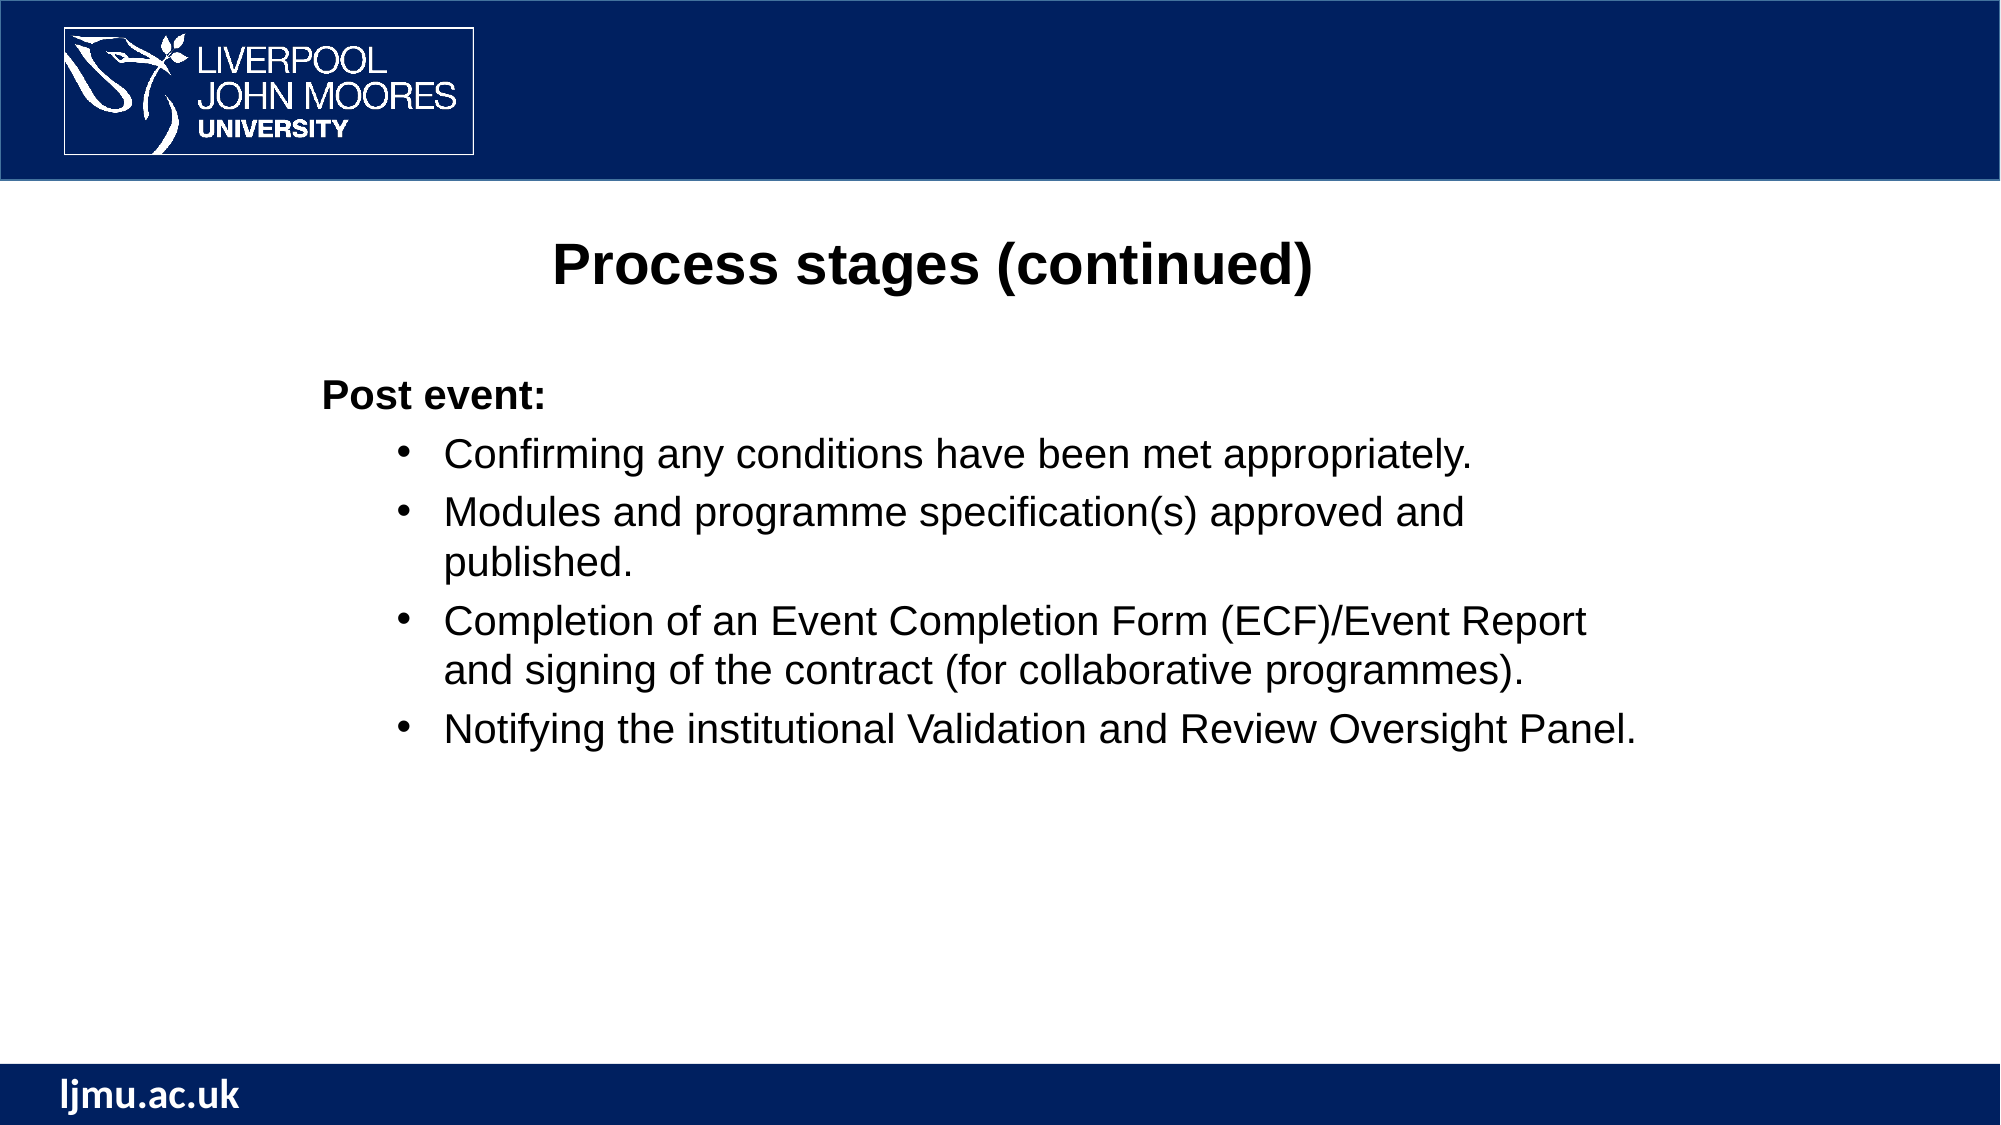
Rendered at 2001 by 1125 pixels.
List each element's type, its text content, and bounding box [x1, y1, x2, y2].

text_box Process stages (continued) [538, 218, 1426, 304]
text_box Post event: Confirming any conditions have been met appropriately. Modules and programme specification(s) approved and published. Completion of an Event Completion Form (ECF)/Event Report and signing of the contract (for collaborative programmes). Notifying the institutional Validation and Review Oversight Panel. [306, 302, 1657, 979]
picture [50, 16, 487, 166]
